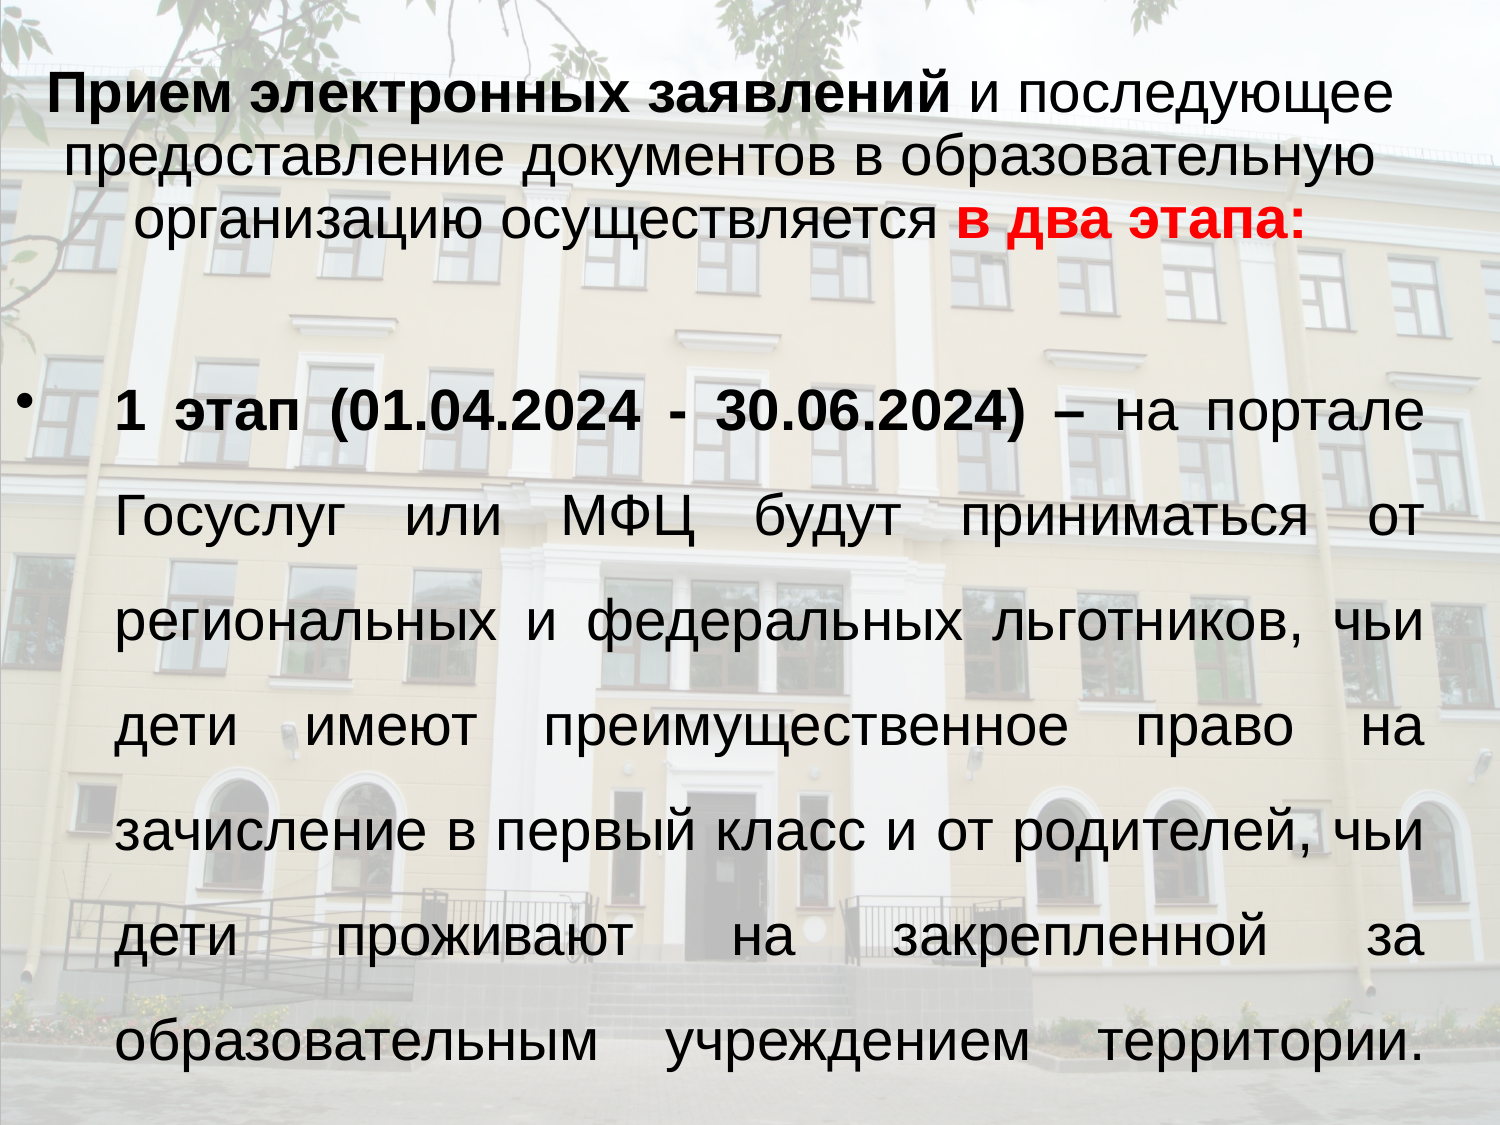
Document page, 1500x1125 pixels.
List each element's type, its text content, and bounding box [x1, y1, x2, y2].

list Прием электронных заявлений и последующее предоставление документов в образовательную организацию осуществляется в два этапа: 1 этап (01.04.2024 - 30.06.2024) – на портале Госуслуг или МФЦ будут приниматься от региональных и федеральных льготников, чьи дети имеют преимущественное право на зачисление в первый класс и от родителей, чьи дети проживают на закрепленной за образовательным учреждением территории. [0, 54, 1442, 1095]
